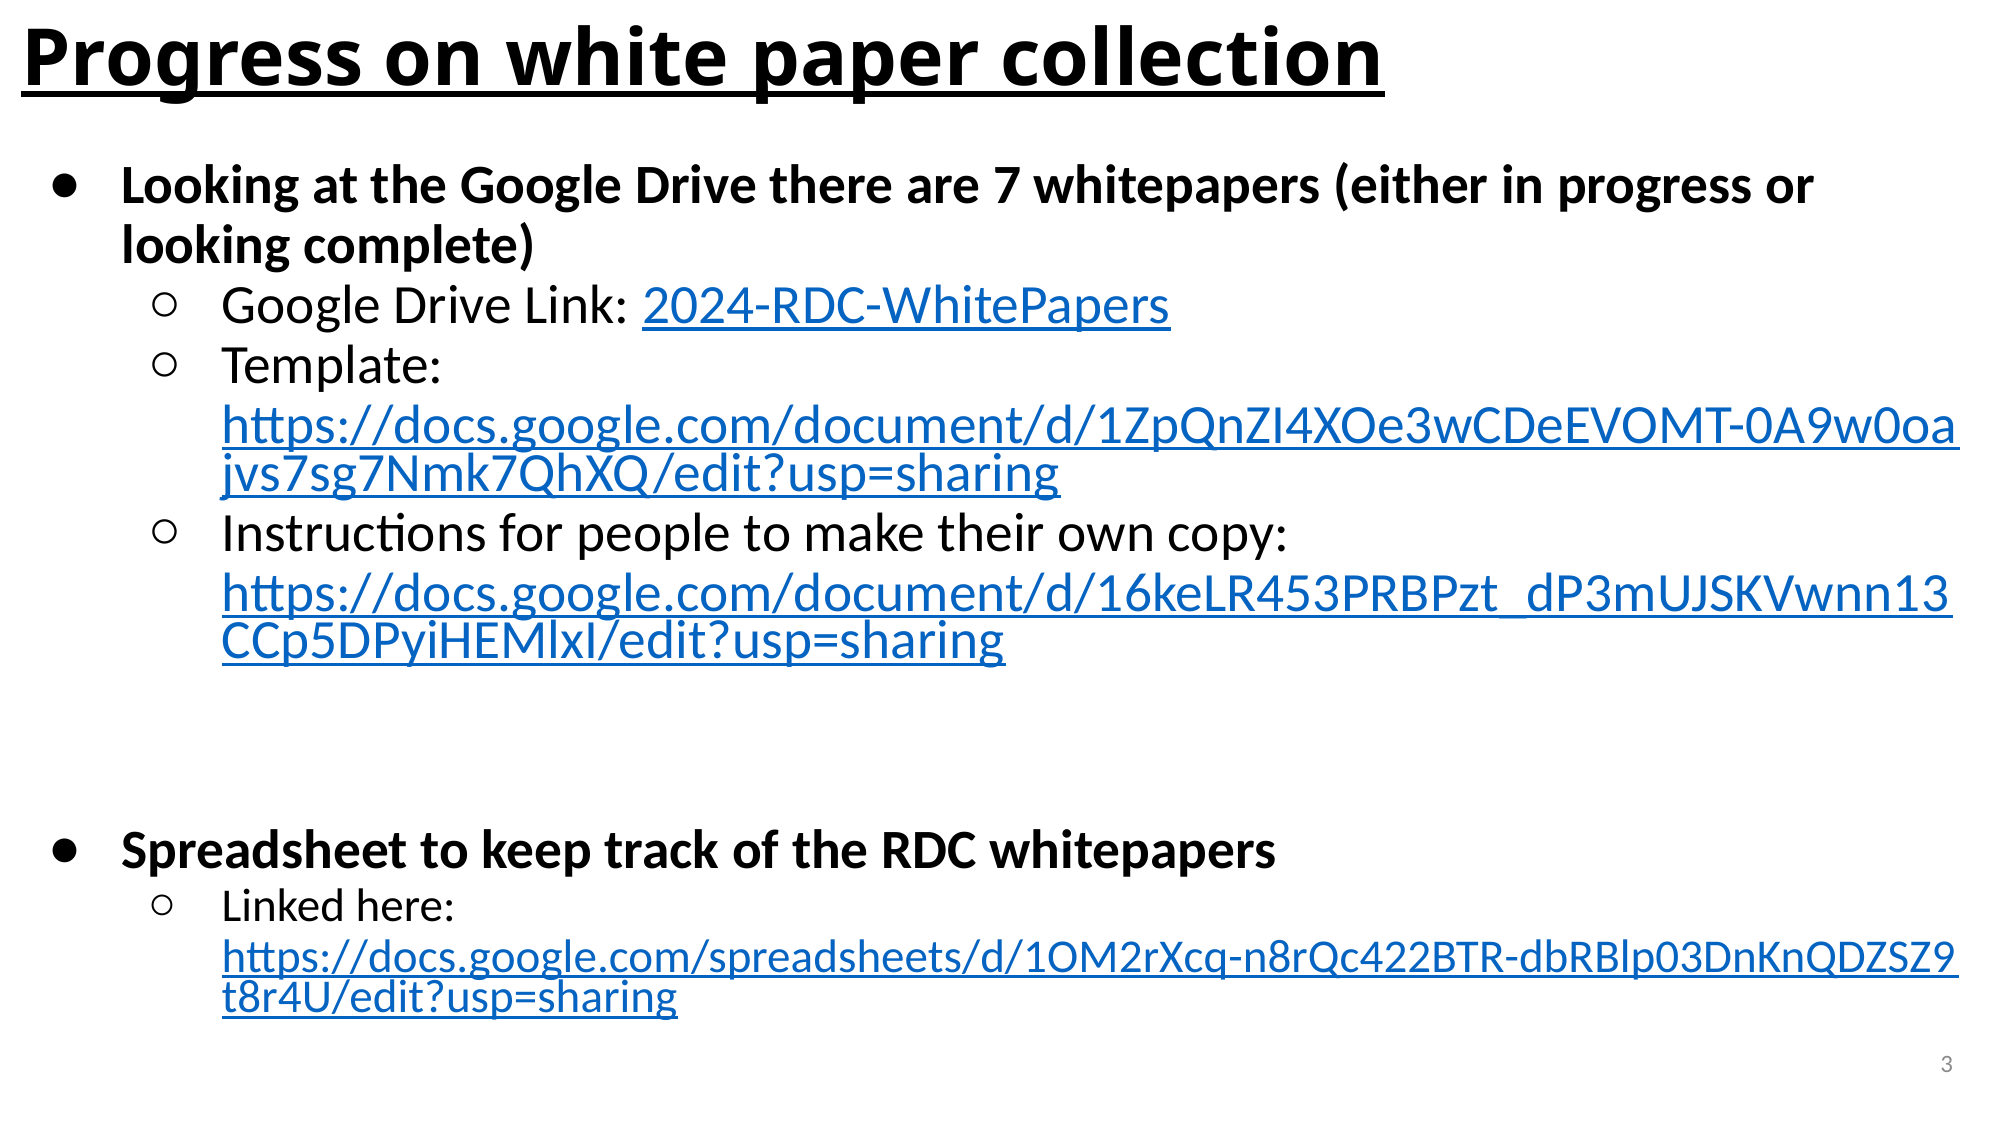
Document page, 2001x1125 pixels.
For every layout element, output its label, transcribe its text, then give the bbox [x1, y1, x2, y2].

list Looking at the Google Drive there are 7 whitepapers (either in progress or looking complete) Google Drive Link: 2024-RDC-WhitePapers Template: https://docs.google.com/document/d/1ZpQnZI4XOe3wCDeEVOMT-0A9w0oajvs7sg7Nmk7QhXQ/edit?usp=sharing Instructions for people to make their own copy: https://docs.google.com/document/d/16keLR453PRBPzt_dP3mUJSKVwnn13CCp5DPyiHEMlxI/edit?usp=sharing Spreadsheet to keep track of the RDC whitepapers Linked here: https://docs.google.com/spreadsheets/d/1OM2rXcq-n8rQc422BTR-dbRBlp03DnKnQDZSZ9t8r4U/edit?usp=sharing [1, 135, 1993, 1093]
slide_number 3 [1853, 1019, 1974, 1106]
title Progress on white paper collection [1, 0, 1866, 123]
